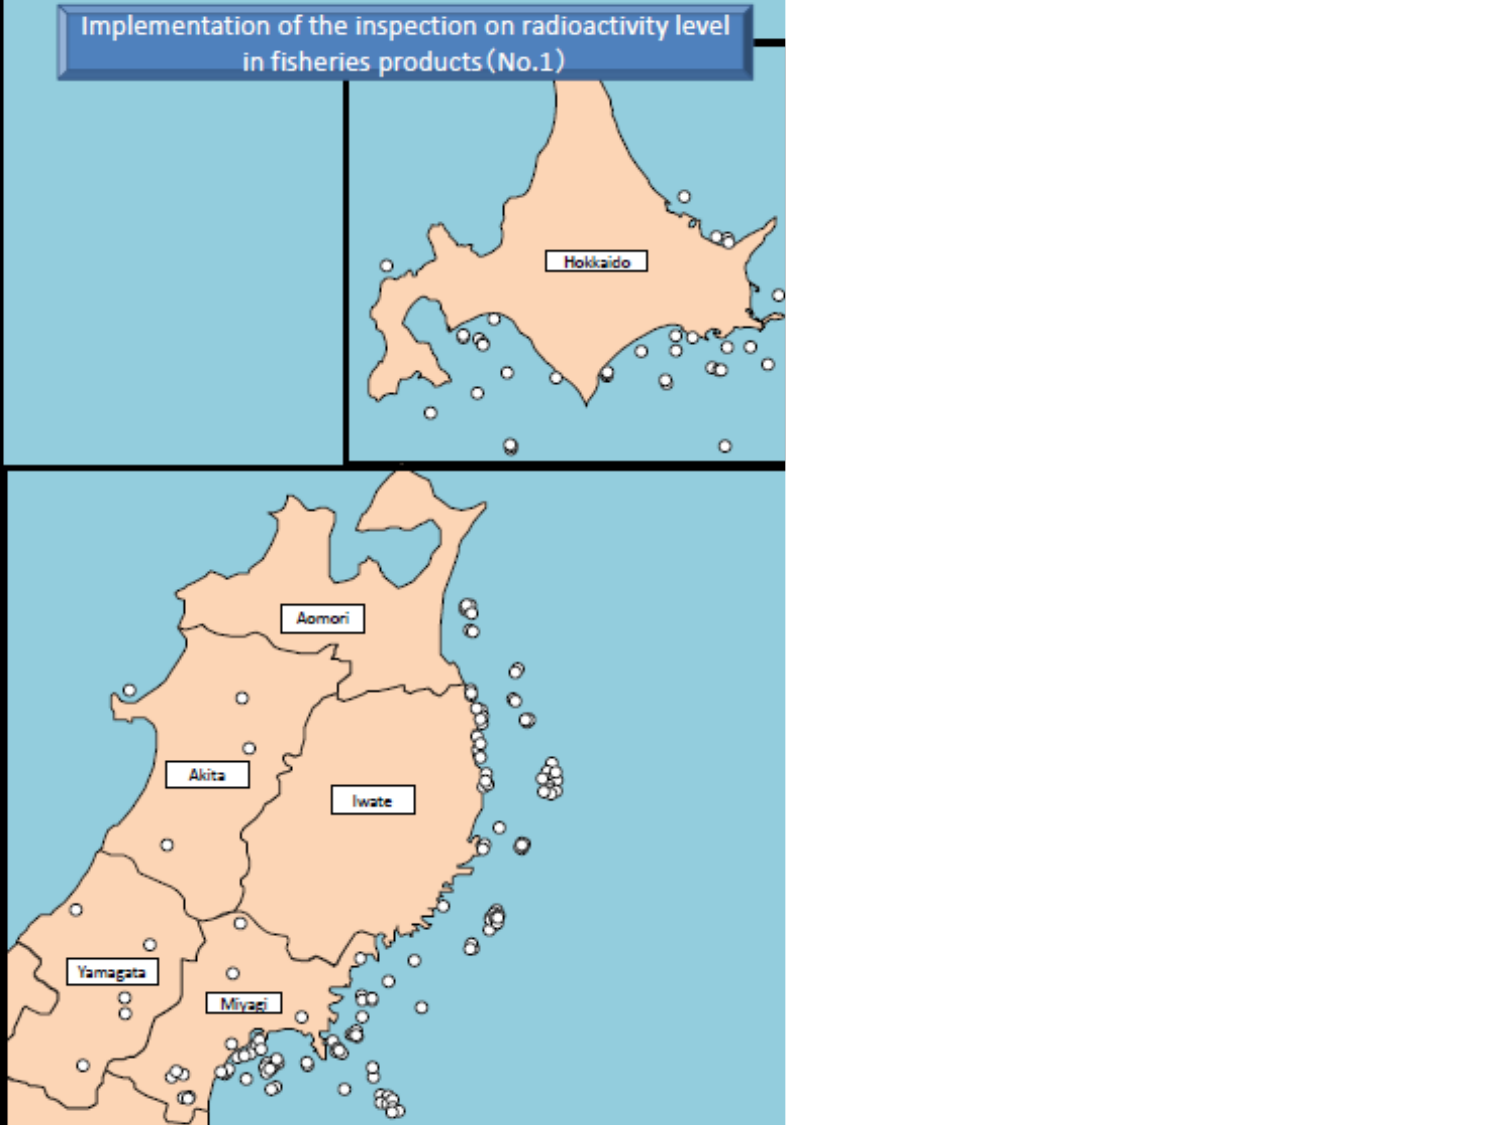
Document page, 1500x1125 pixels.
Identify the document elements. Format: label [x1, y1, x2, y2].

picture [0, 0, 786, 1125]
